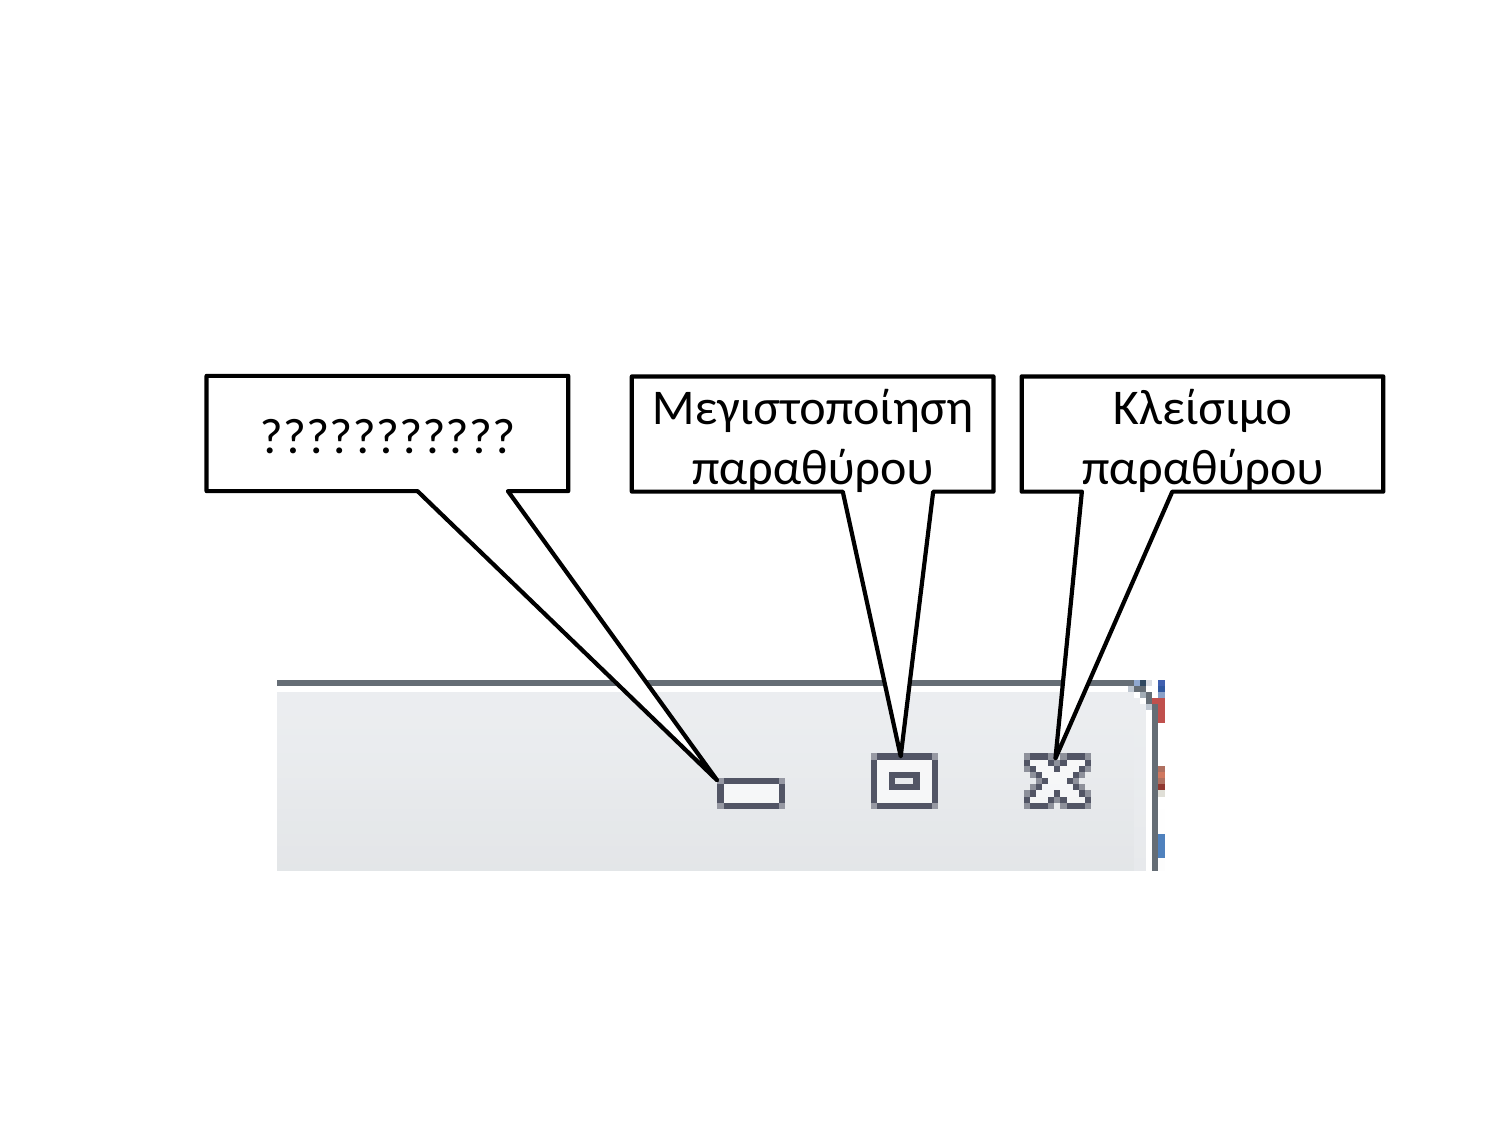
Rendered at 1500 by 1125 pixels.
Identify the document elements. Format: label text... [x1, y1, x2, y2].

picture [277, 680, 1165, 871]
text_box ??????????? [204, 373, 646, 678]
text_box Μεγιστοποίησηπαραθύρου [629, 374, 996, 678]
text_box Κλείσιμο παραθύρου [1019, 374, 1386, 678]
